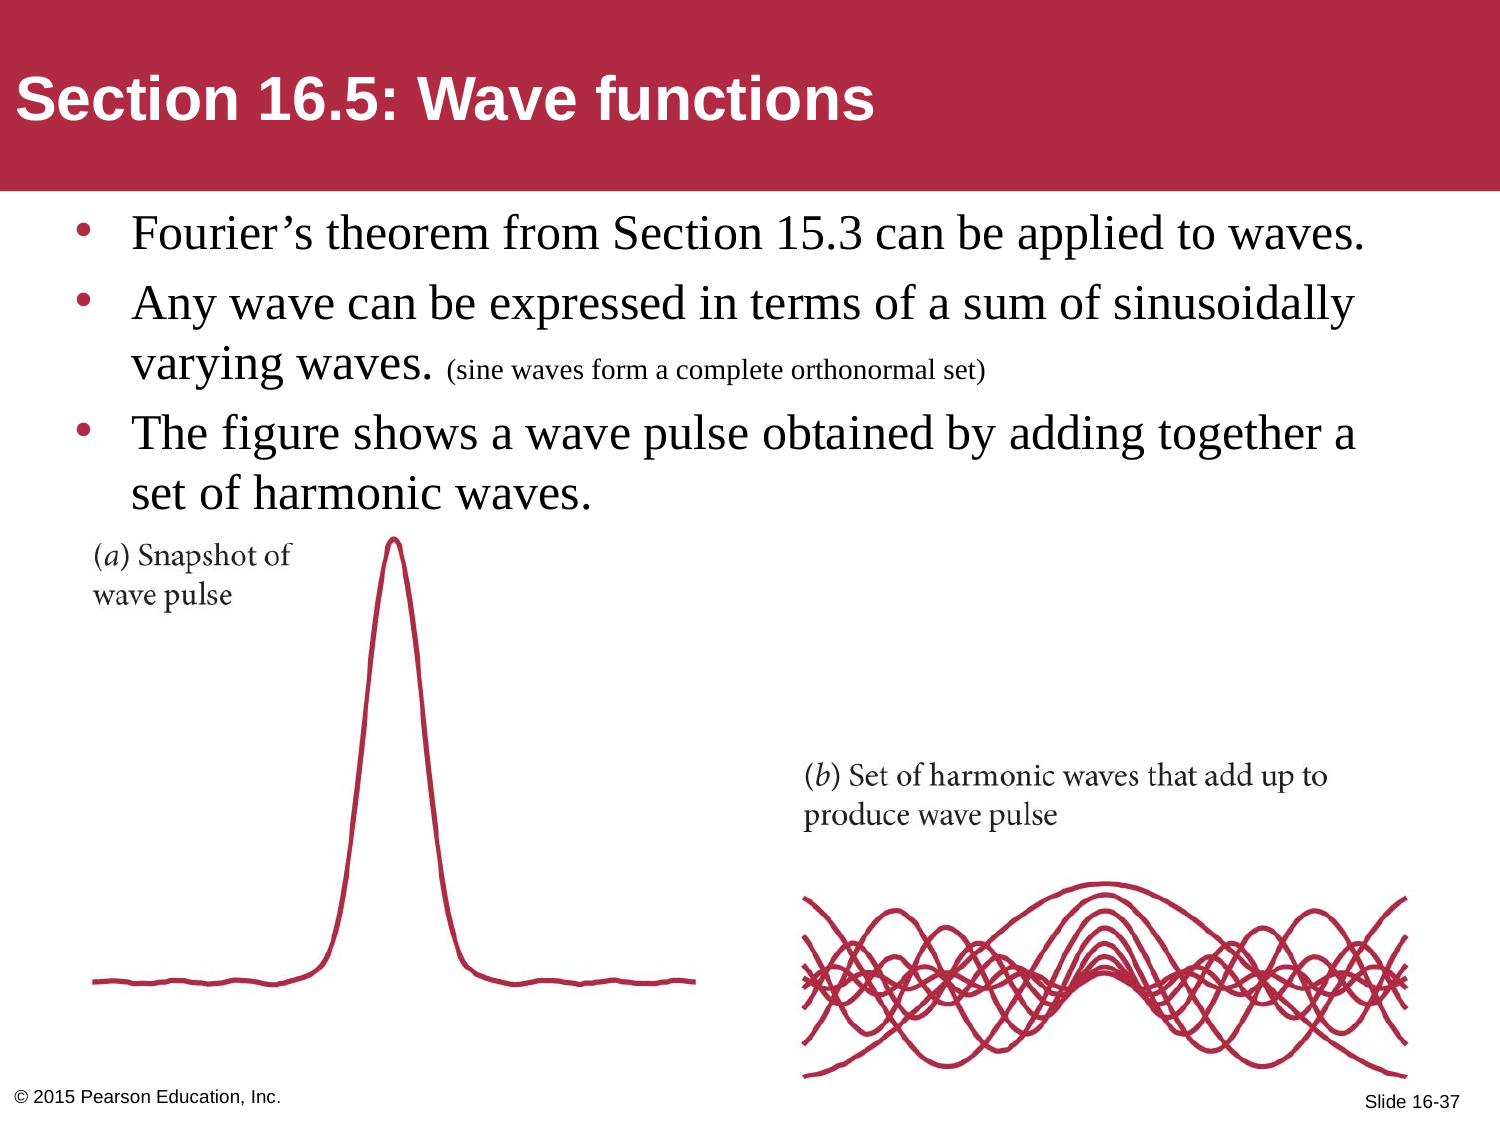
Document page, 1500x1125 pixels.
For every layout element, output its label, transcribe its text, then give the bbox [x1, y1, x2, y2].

list Section 16.5: Wave functions [0, 0, 1500, 190]
picture [82, 526, 1418, 1084]
list Fourier’s theorem from Section 15.3 can be applied to waves. Any wave can be expressed in terms of a sum of sinusoidally varying waves. (sine waves form a complete orthonormal set) The figure shows a wave pulse obtained by adding together a set of harmonic waves. [59, 191, 1410, 1082]
footer © 2015 Pearson Education, Inc. [14, 1084, 900, 1115]
